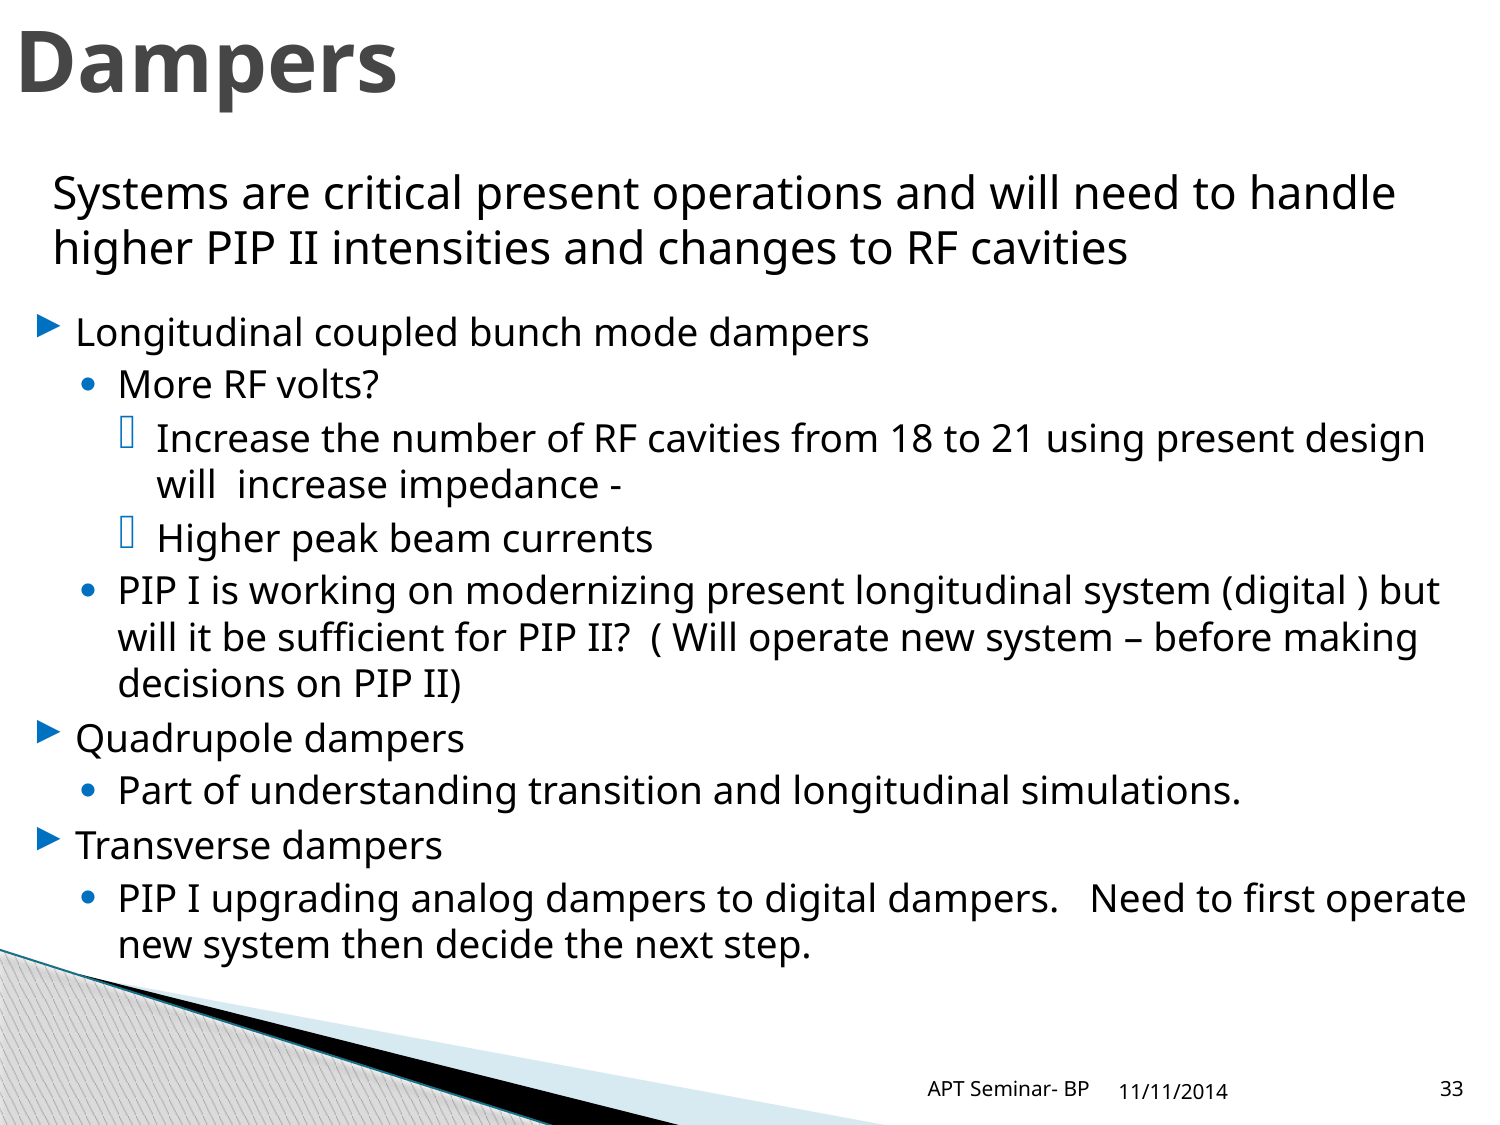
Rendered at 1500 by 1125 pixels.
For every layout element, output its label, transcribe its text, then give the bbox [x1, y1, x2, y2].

text_box Systems are critical present operations and will need to handle higher PIP II intensities and changes to RF cavities [37, 156, 1463, 282]
slide_number 33 [1418, 1051, 1479, 1112]
title Dampers [0, 0, 1500, 80]
footer APT Seminar- BP [718, 1051, 1105, 1112]
list Longitudinal coupled bunch mode dampers More RF volts? Increase the number of RF cavities from 18 to 21 using present design will increase impedance - Higher peak beam currents PIP I is working on modernizing present longitudinal system (digital ) but will it be sufficient for PIP II? ( Will operate new system – before making decisions on PIP II) Quadrupole dampers Part of understanding transition and longitudinal simulations. Transverse dampers PIP I upgrading analog dampers to digital dampers. Need to first operate new system then decide the next step. [0, 299, 1500, 975]
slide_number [1105, 1051, 1418, 1112]
